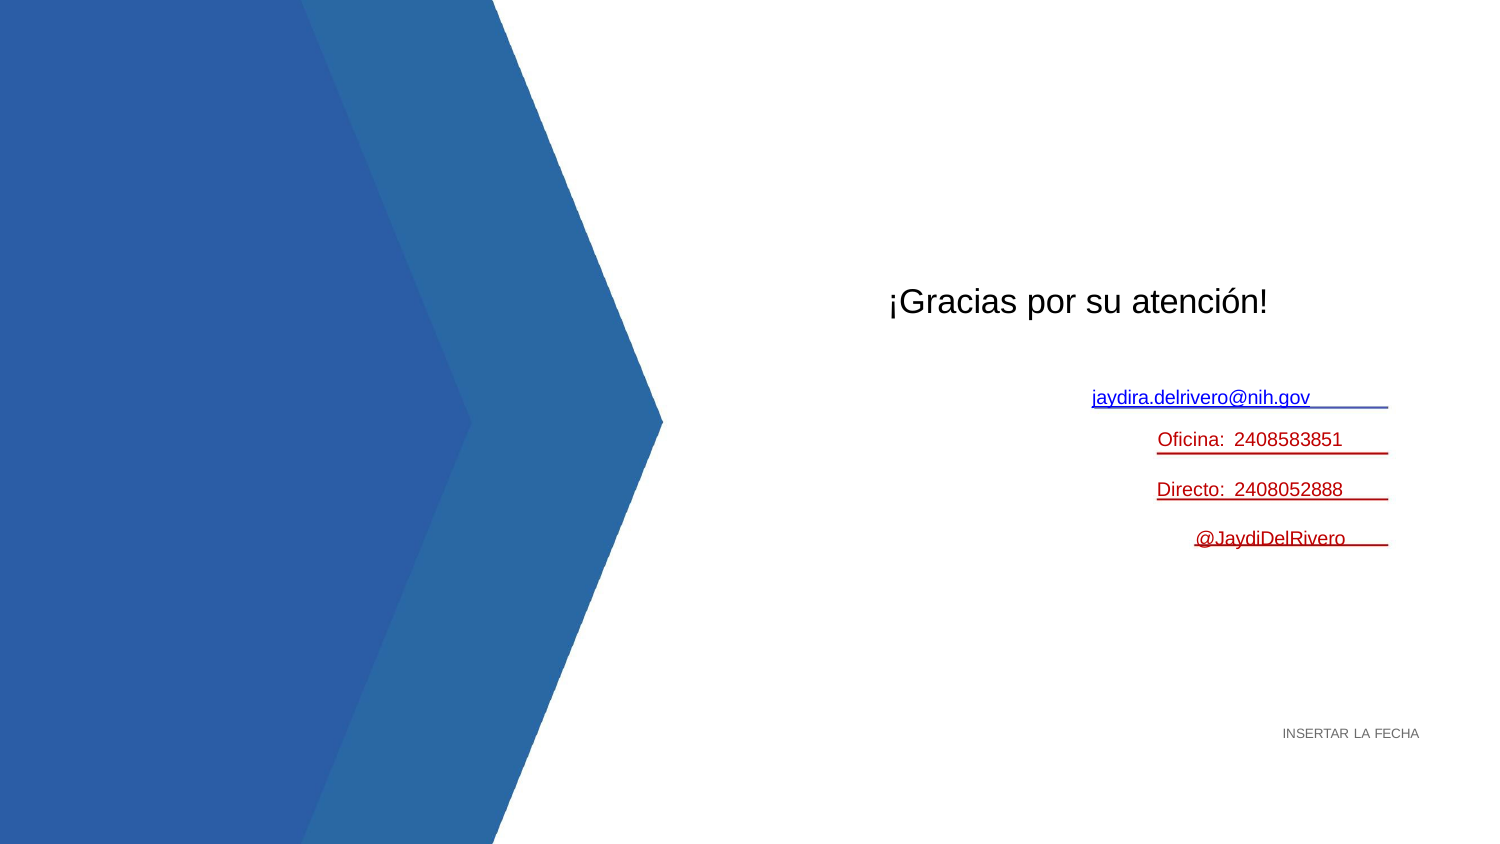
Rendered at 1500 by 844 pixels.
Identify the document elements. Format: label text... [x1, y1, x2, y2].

picture [0, 0, 1396, 844]
text_box INSERTAR LA FECHA [1399, 722, 1428, 741]
